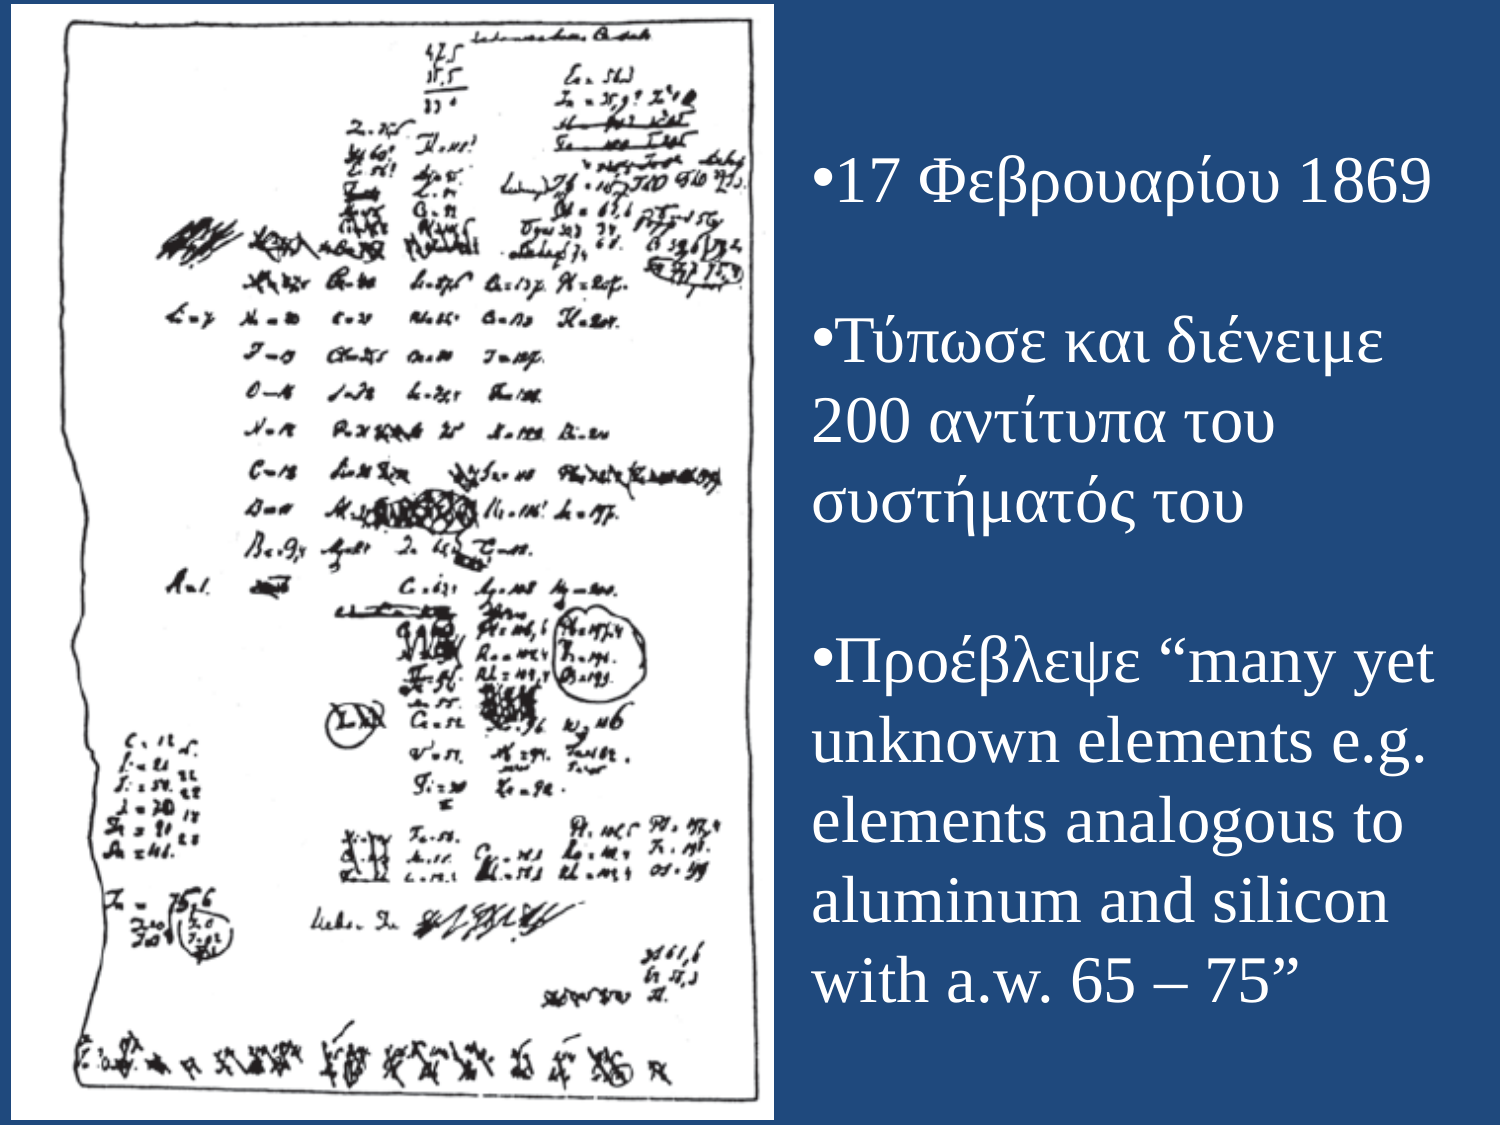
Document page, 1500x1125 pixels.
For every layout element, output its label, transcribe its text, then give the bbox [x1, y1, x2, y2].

text_box 17 Φεβρουαρίου 1869 Τύπωσε και διένειμε 200 αντίτυπα του συστήματός του Προέβλεψε “many yet unknown elements e.g. elements analogous to aluminum and silicon with a.w. 65 – 75” [796, 128, 1454, 1024]
picture [11, 4, 774, 1121]
